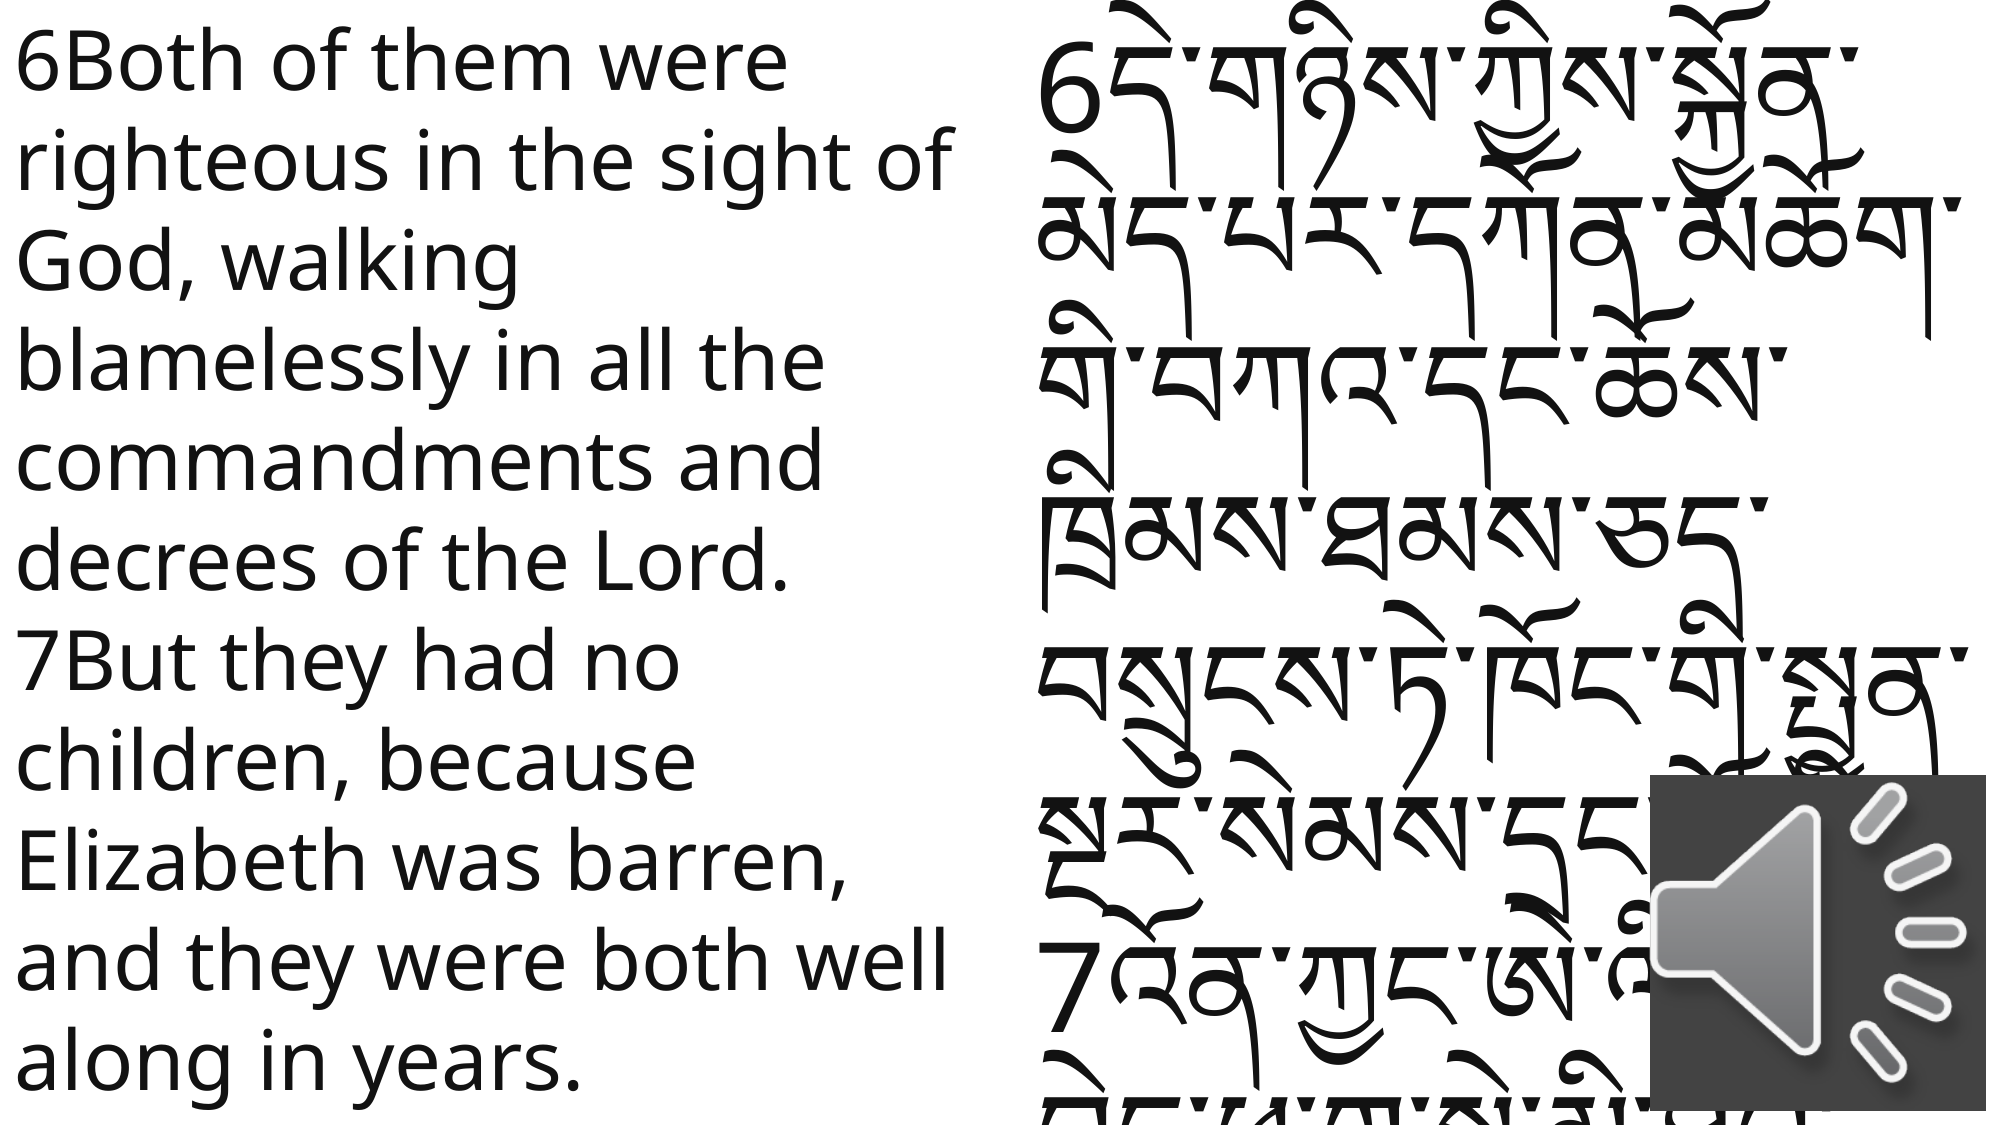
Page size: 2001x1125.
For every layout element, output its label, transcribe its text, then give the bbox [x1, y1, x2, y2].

text_box 6དེ་གཉིས་ཀྱིས་སྐྱོན་མེད་པར་དཀོན་མཆོག་གི་བཀའ་དང་ཆོས་ཁྲིམས་ཐམས་ཅད་བསྲུངས་ཏེ་ཁོང་གི་སྤྱན་སྔར་སེམས་དྲང་པོ་ཡིན། 7འོན་ཀྱང་ཨེ་ལི་ས་བེད་ཕྲུ་གུ་སྐྱེ་མི་ཐུབ་པས་ཁོང་ཚོ་གཉིས་བུ་ཕྲུག་མེད་པར་རྒས། [1019, 0, 2000, 1125]
picture [1648, 773, 1987, 1112]
text_box 6Both of them were righteous in the sight of God, walking blamelessly in all the commandments and decrees of the Lord. 7But they had no children, because Elizabeth was barren, and they were both well along in years. [0, 0, 981, 1125]
